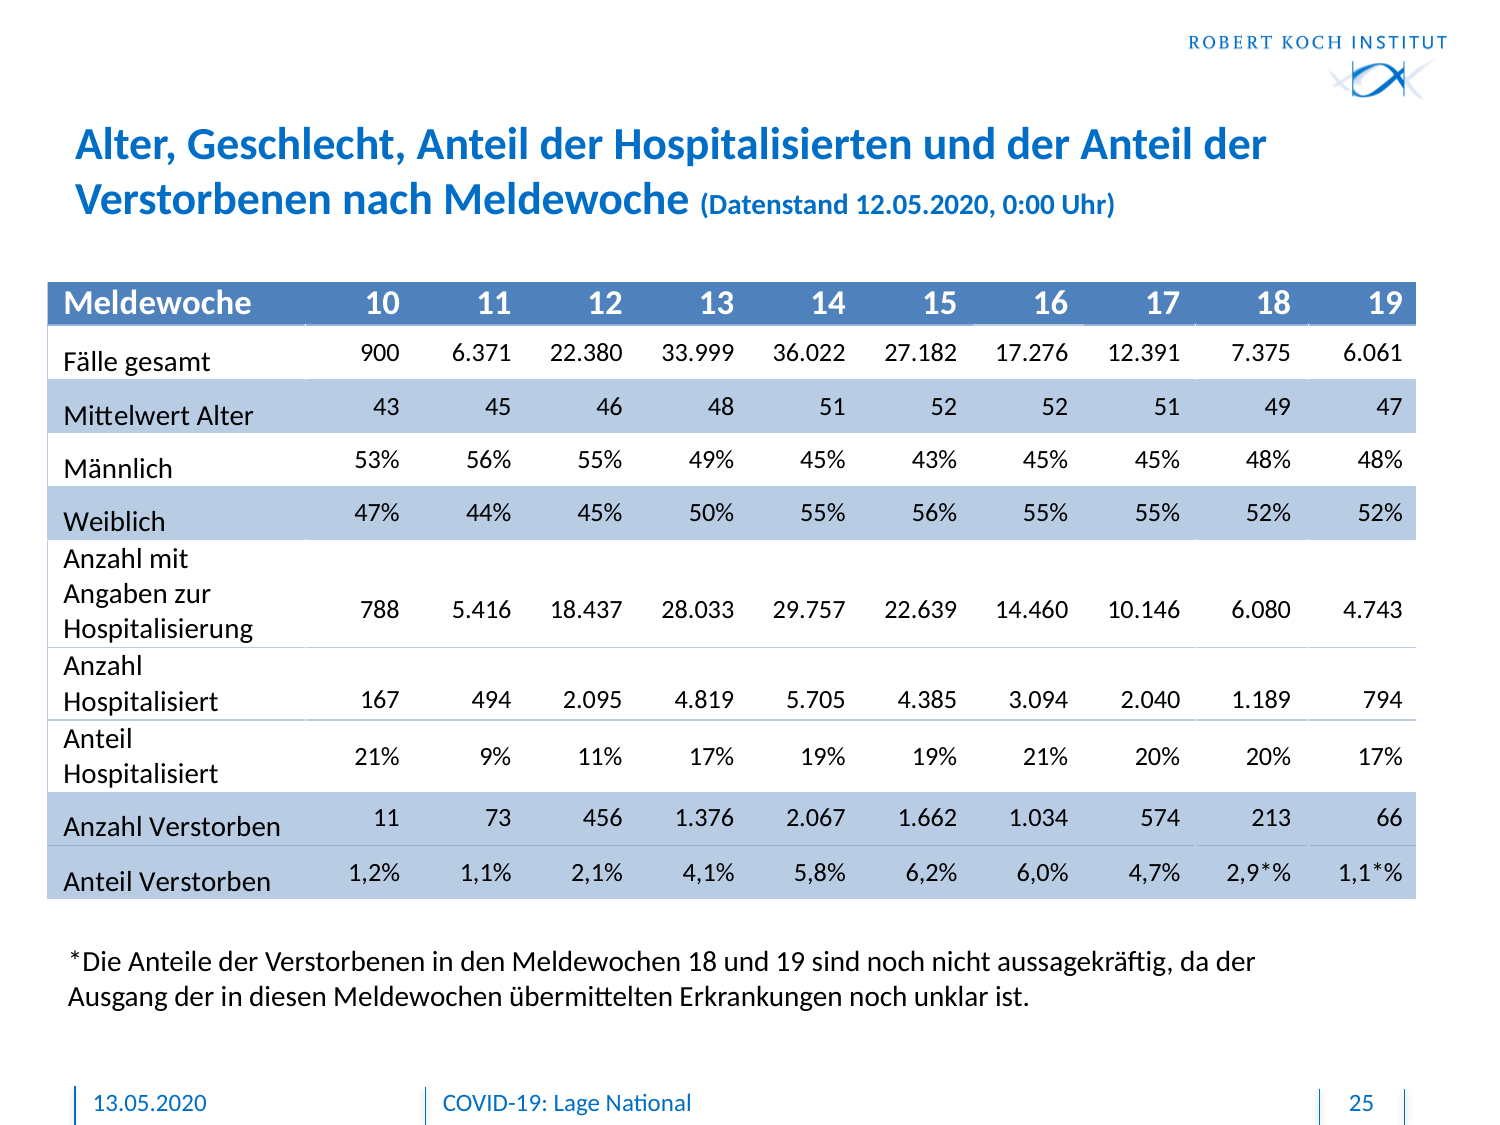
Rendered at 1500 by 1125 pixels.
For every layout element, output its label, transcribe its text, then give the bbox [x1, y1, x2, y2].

title Alter, Geschlecht, Anteil der Hospitalisierten und der Anteil der Verstorbenen nach Meldewoche (Datenstand 12.05.2020, 0:00 Uhr) [75, 113, 1403, 225]
slide_number 25 [1321, 1086, 1403, 1119]
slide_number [92, 1086, 398, 1119]
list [46, 281, 1417, 961]
text_box *Die Anteile der Verstorbenen in den Meldewochen 18 und 19 sind noch nicht aussagekräftig, da der Ausgang der in diesen Meldewochen übermittelten Erkrankungen noch unklar ist. [53, 970, 1321, 1020]
footer COVID-19: Lage National [442, 1086, 1293, 1119]
picture [1182, 29, 1454, 109]
